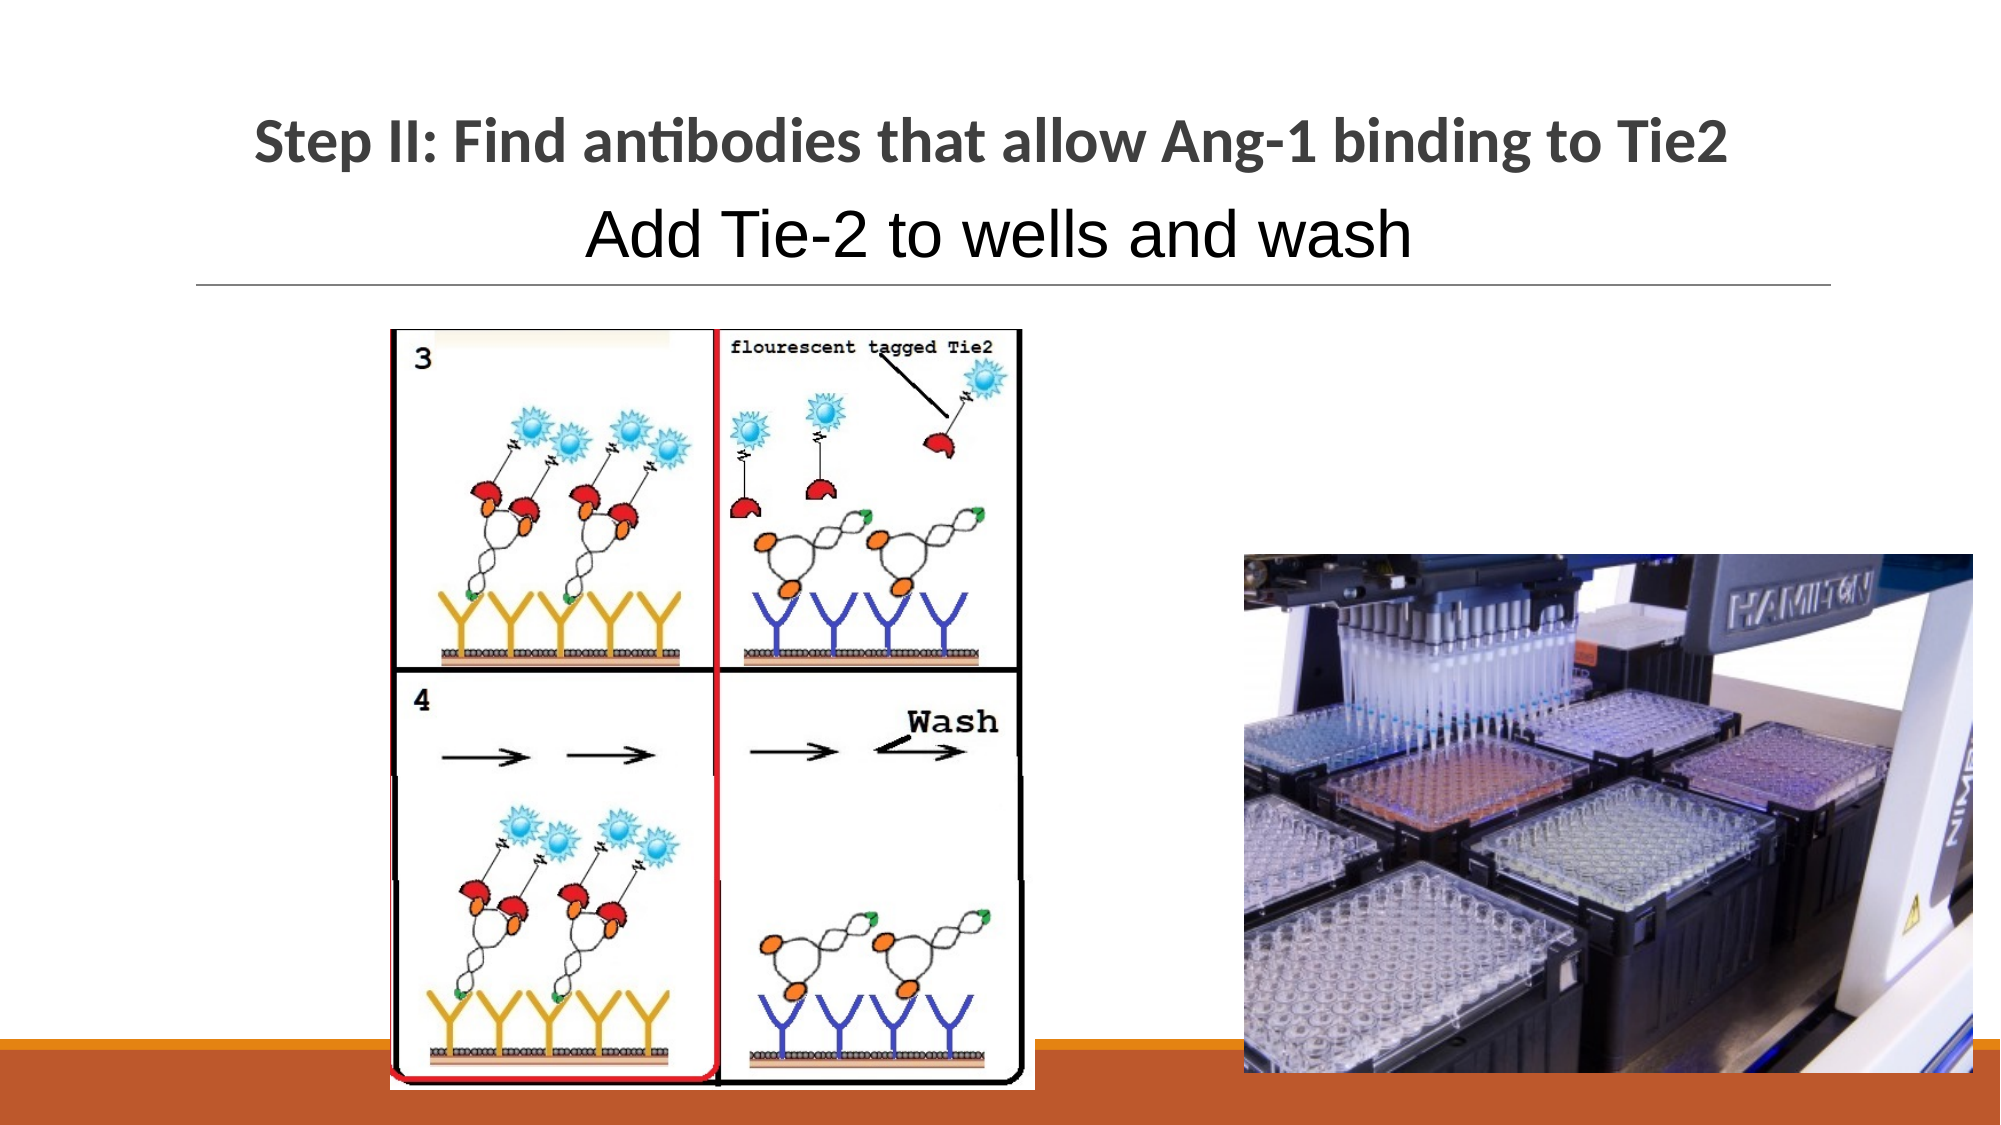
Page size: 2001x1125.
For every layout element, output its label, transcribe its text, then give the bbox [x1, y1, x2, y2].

picture [1244, 553, 1974, 1074]
text_box Add Tie-2 to wells and wash [319, 183, 1681, 278]
text_box [1979, 1039, 2000, 1049]
picture [390, 328, 1036, 1090]
text_box [0, 1049, 2000, 1125]
title Step II: Find antibodies that allow Ang-1 binding to Tie2 [174, 101, 1825, 184]
text_box [1040, 1039, 1239, 1049]
text_box [0, 1039, 385, 1049]
